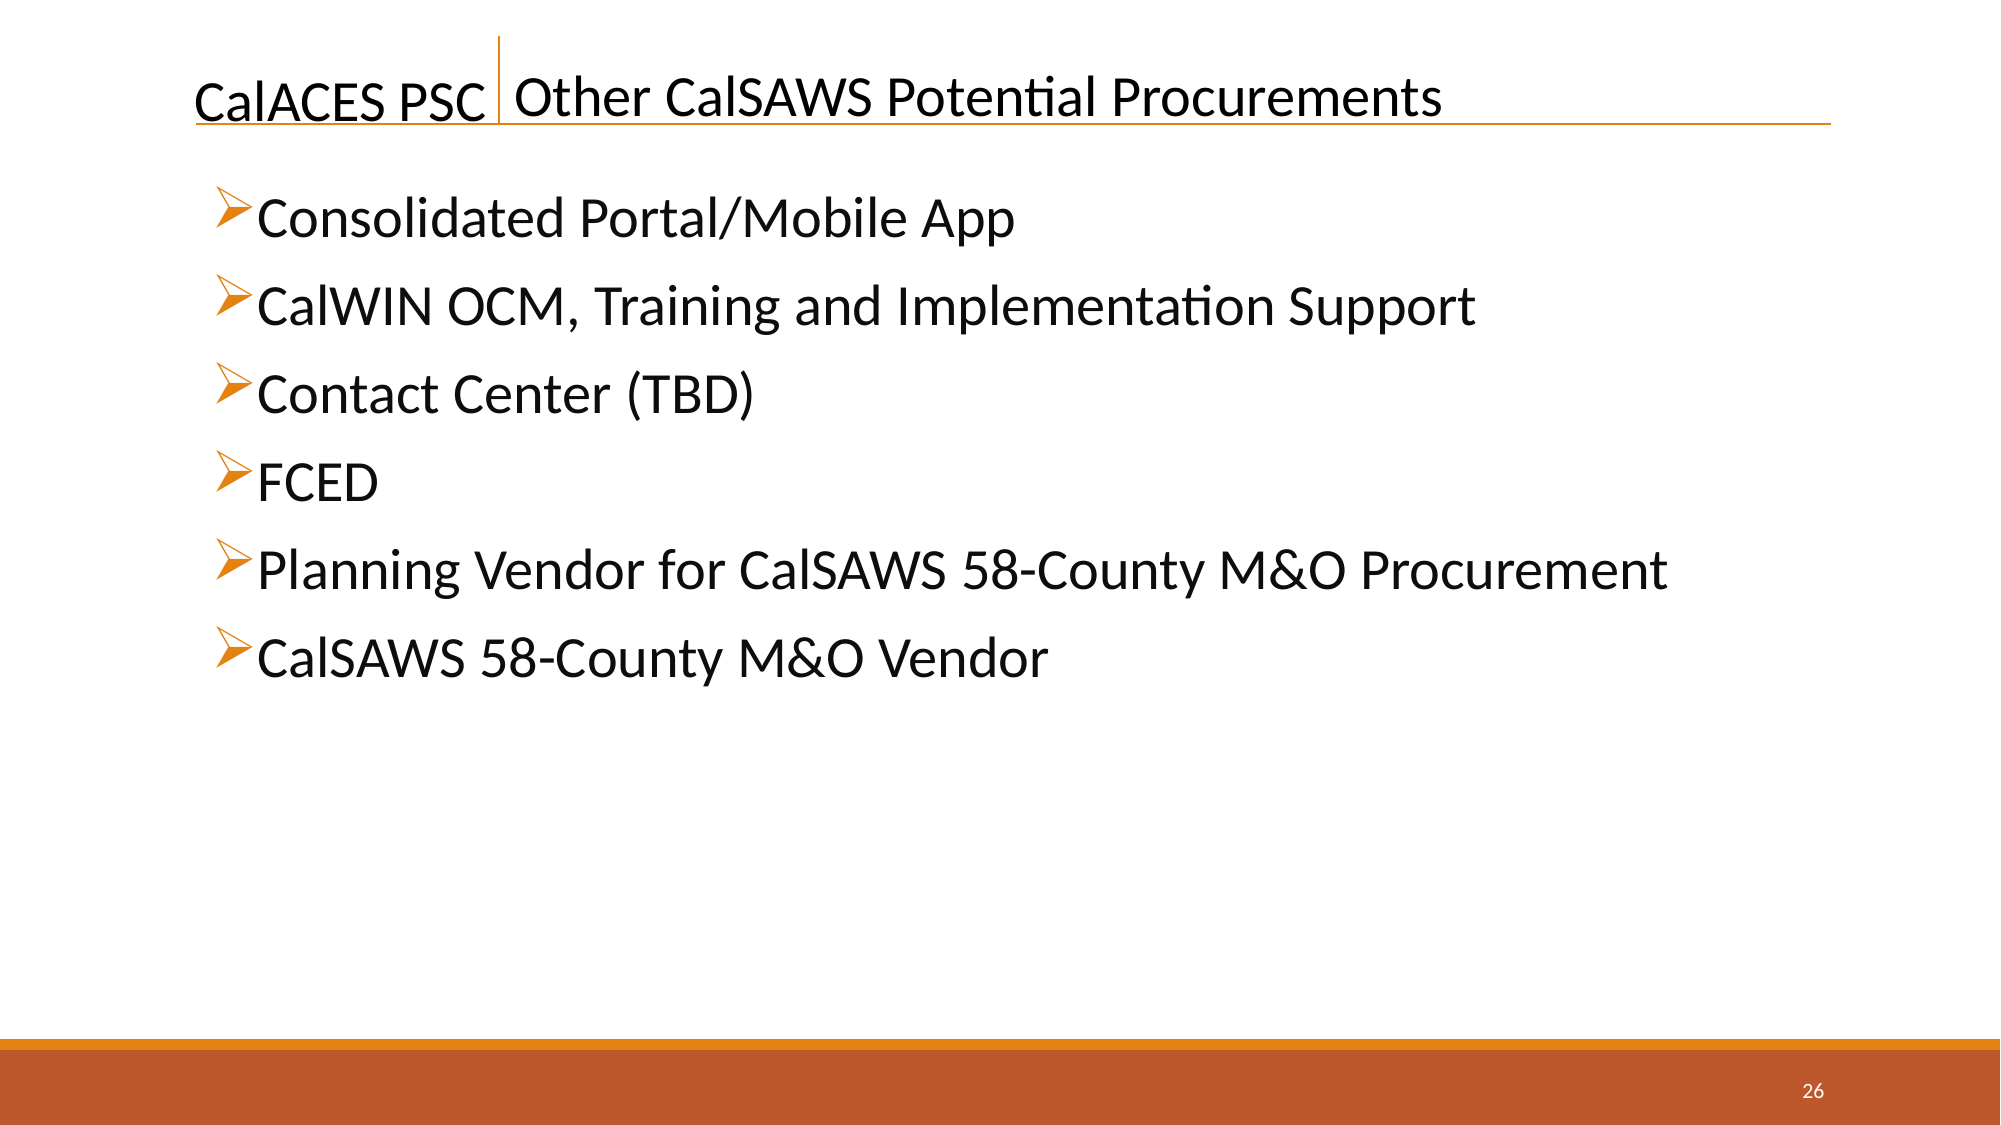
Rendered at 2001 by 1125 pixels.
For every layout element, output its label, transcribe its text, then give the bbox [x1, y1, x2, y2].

text_box Consolidated Portal/Mobile App CalWIN OCM, Training and Implementation Support Contact Center (TBD) FCED Planning Vendor for CalSAWS 58-County M&O Procurement CalSAWS 58-County M&O Vendor [196, 179, 1827, 1018]
slide_number 26 [1624, 1059, 1840, 1120]
text_box Other CalSAWS Potential Procurements [499, 50, 1486, 136]
